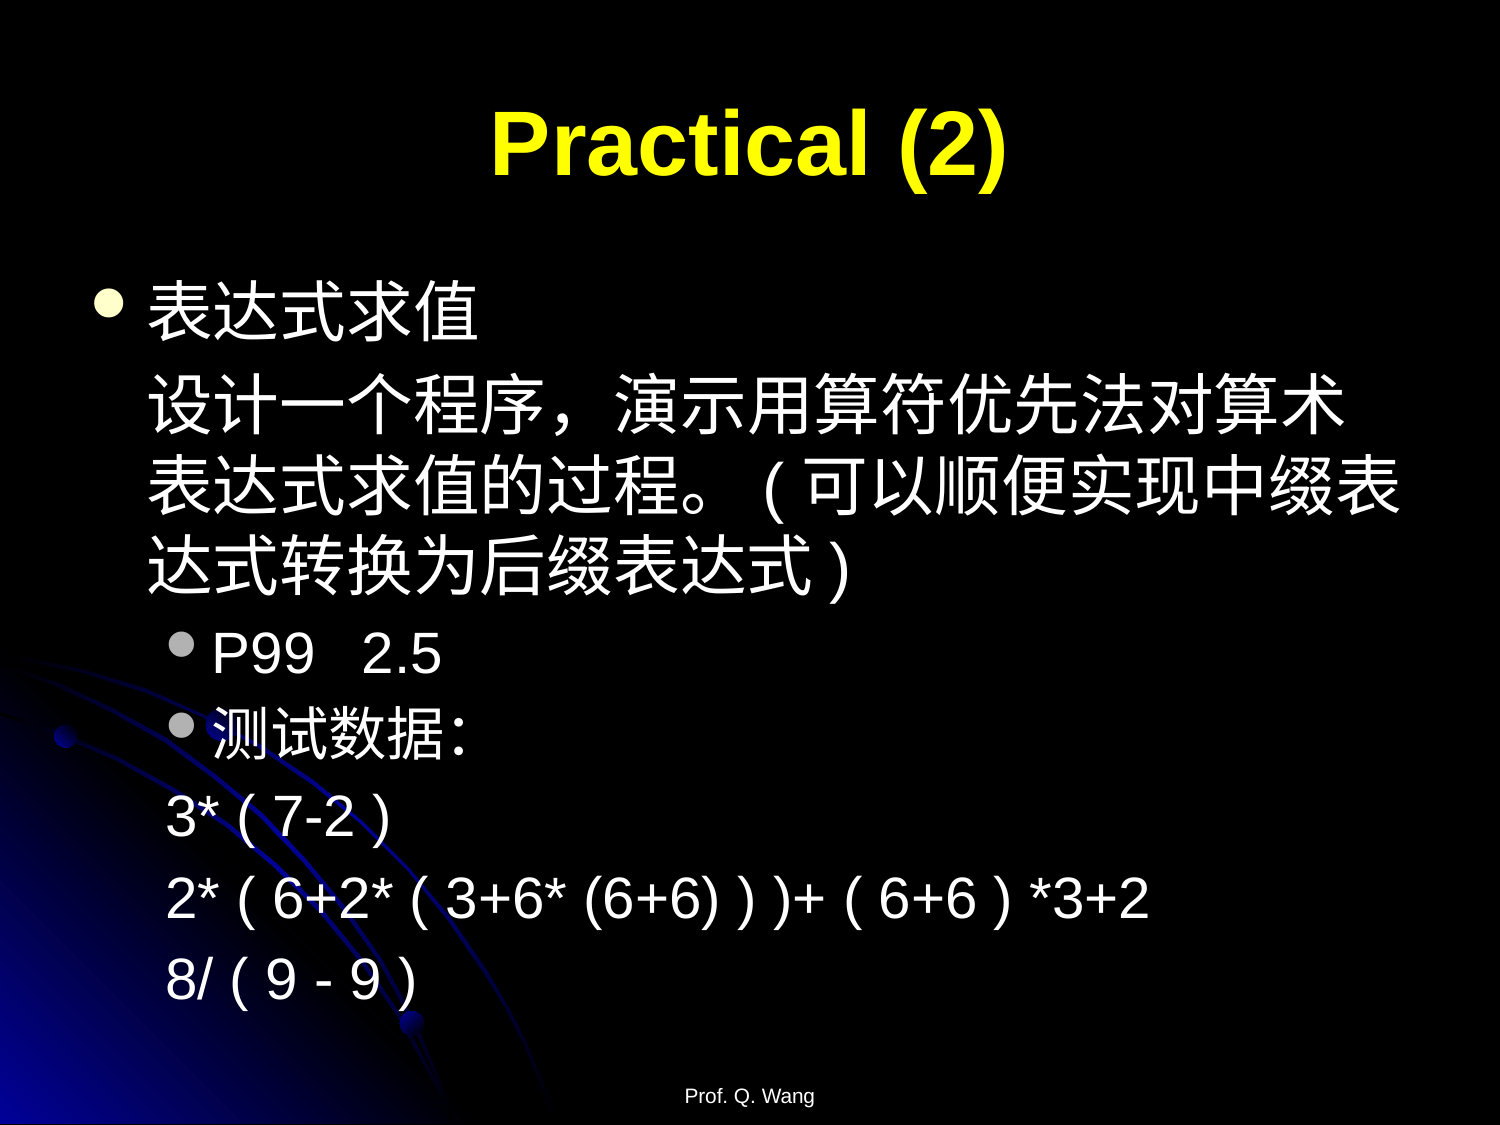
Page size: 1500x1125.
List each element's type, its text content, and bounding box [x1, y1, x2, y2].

footer Prof. Q. Wang [512, 1050, 988, 1125]
list 表达式求值 设计一个程序，演示用算符优先法对算术表达式求值的过程。(可以顺便实现中缀表达式转换为后缀表达式) P99 2.5 测试数据： 3* ( 7-2 ) 2* ( 6+2* ( 3+6* (6+6) ) )+ ( 6+6 ) *3+2 8/ ( 9 - 9 ) [75, 262, 1425, 1006]
title Practical (2) [75, 45, 1425, 233]
